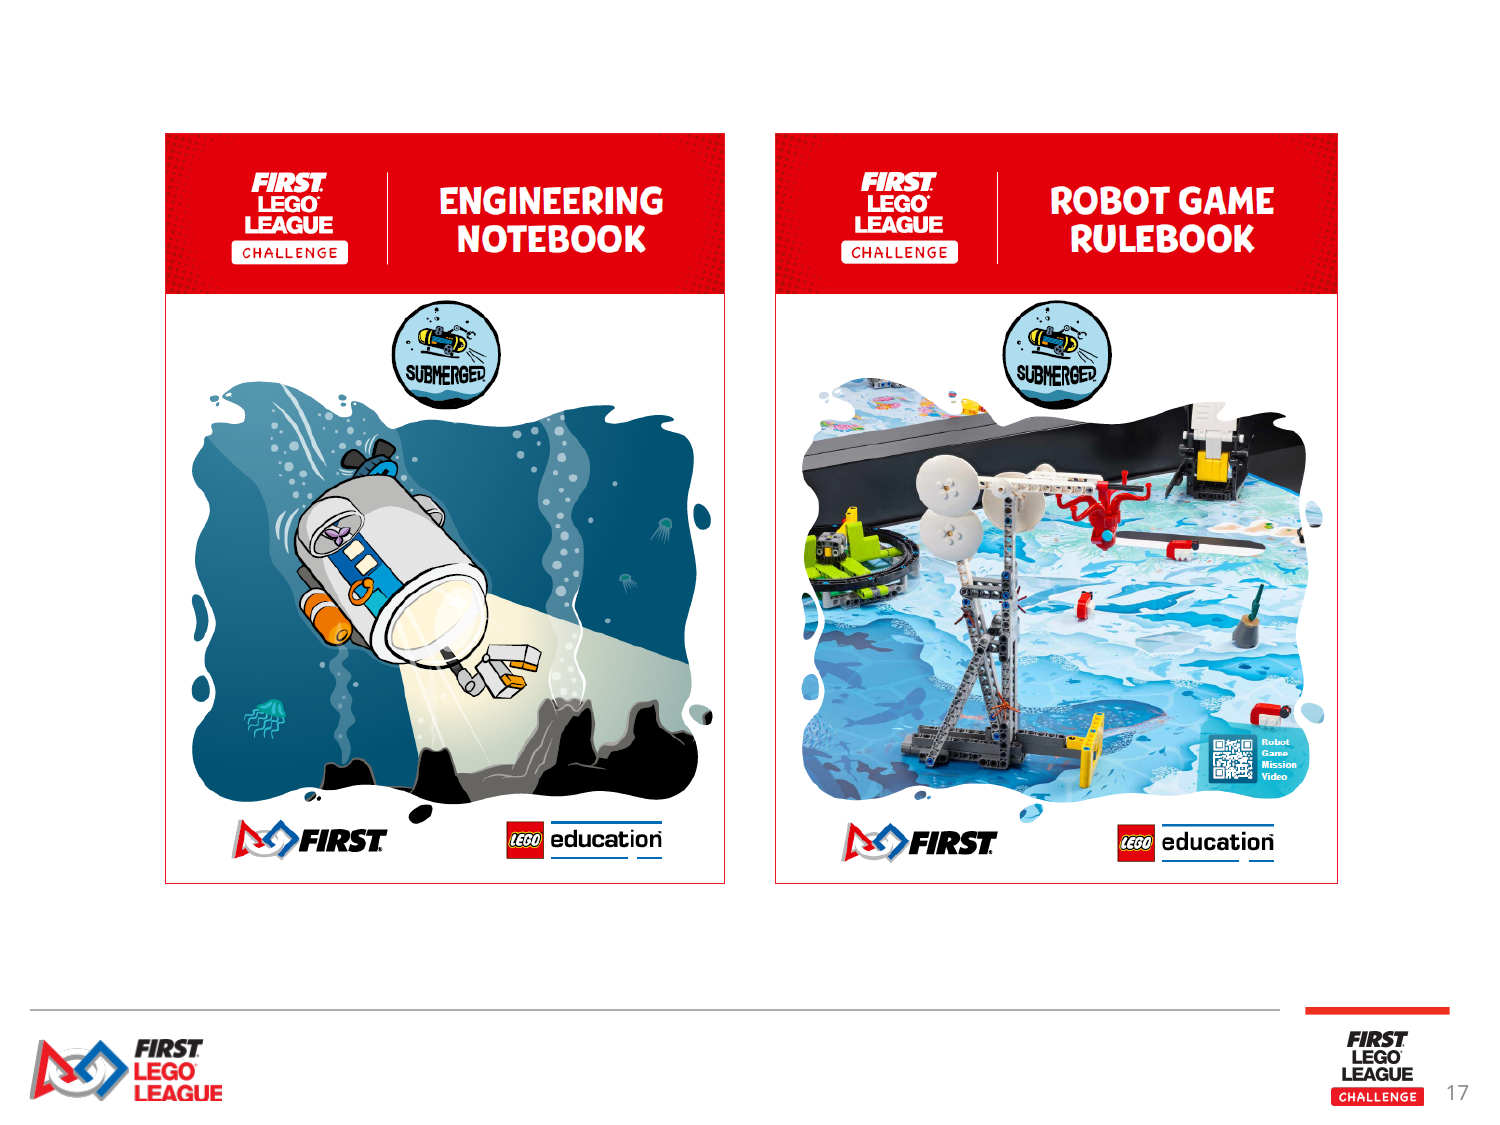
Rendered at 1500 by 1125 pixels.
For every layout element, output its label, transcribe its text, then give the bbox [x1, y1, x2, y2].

picture [165, 133, 725, 884]
picture [775, 133, 1338, 884]
slide_number 17 [1425, 1076, 1484, 1111]
